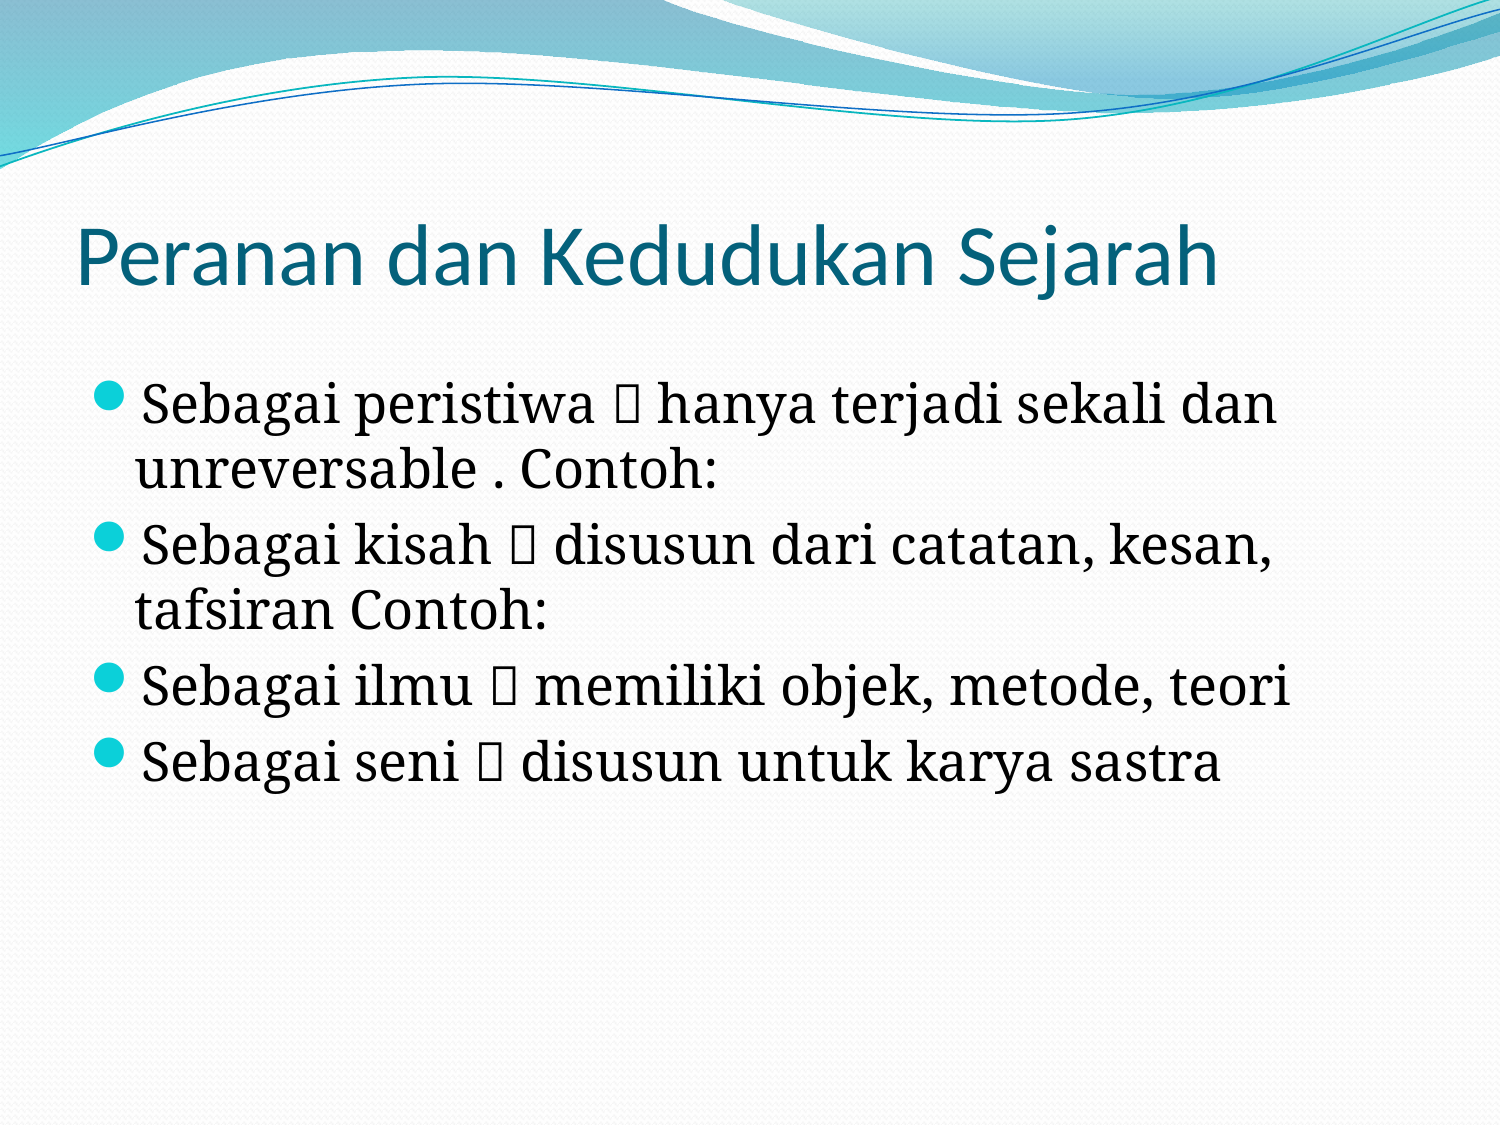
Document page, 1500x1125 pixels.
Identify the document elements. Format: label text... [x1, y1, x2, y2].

list Sebagai peristiwa  hanya terjadi sekali dan unreversable . Contoh: Sebagai kisah  disusun dari catatan, kesan, tafsiran Contoh: Sebagai ilmu  memiliki objek, metode, teori Sebagai seni  disusun untuk karya sastra [75, 362, 1425, 1038]
title Peranan dan Kedudukan Sejarah [75, 115, 1425, 303]
